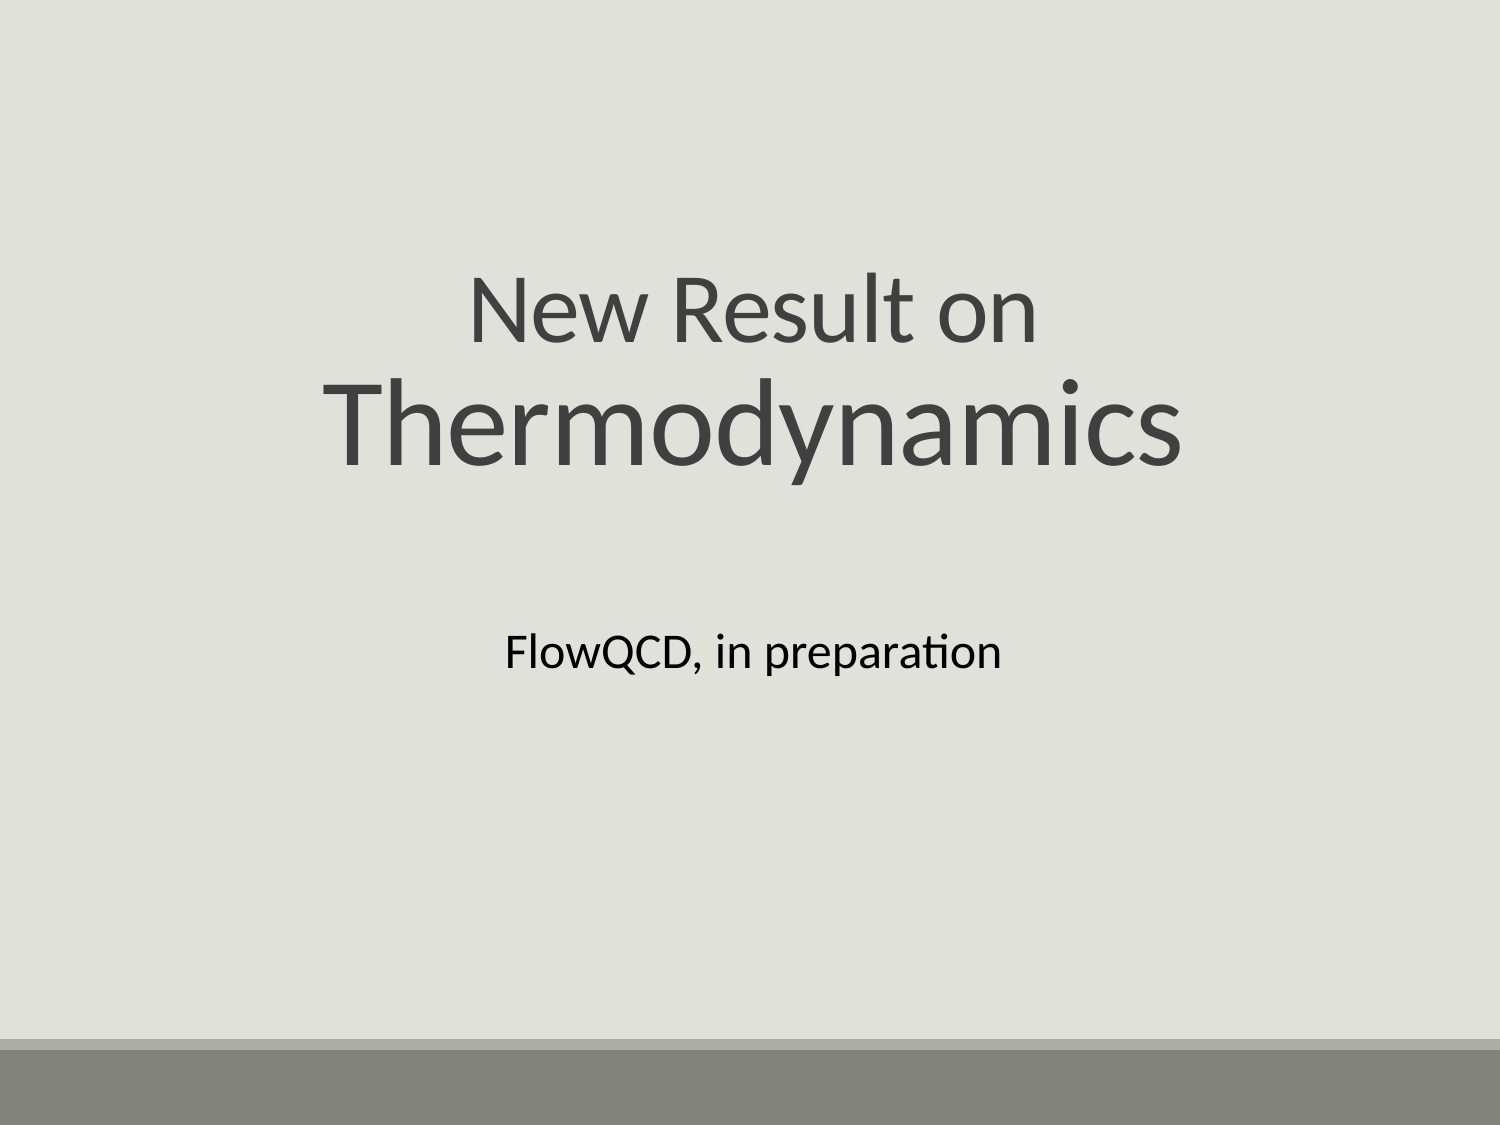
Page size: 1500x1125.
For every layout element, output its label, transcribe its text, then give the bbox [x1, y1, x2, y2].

title New Result on Thermodynamics [135, 322, 1373, 499]
text_box FlowQCD, in preparation [489, 611, 1018, 687]
